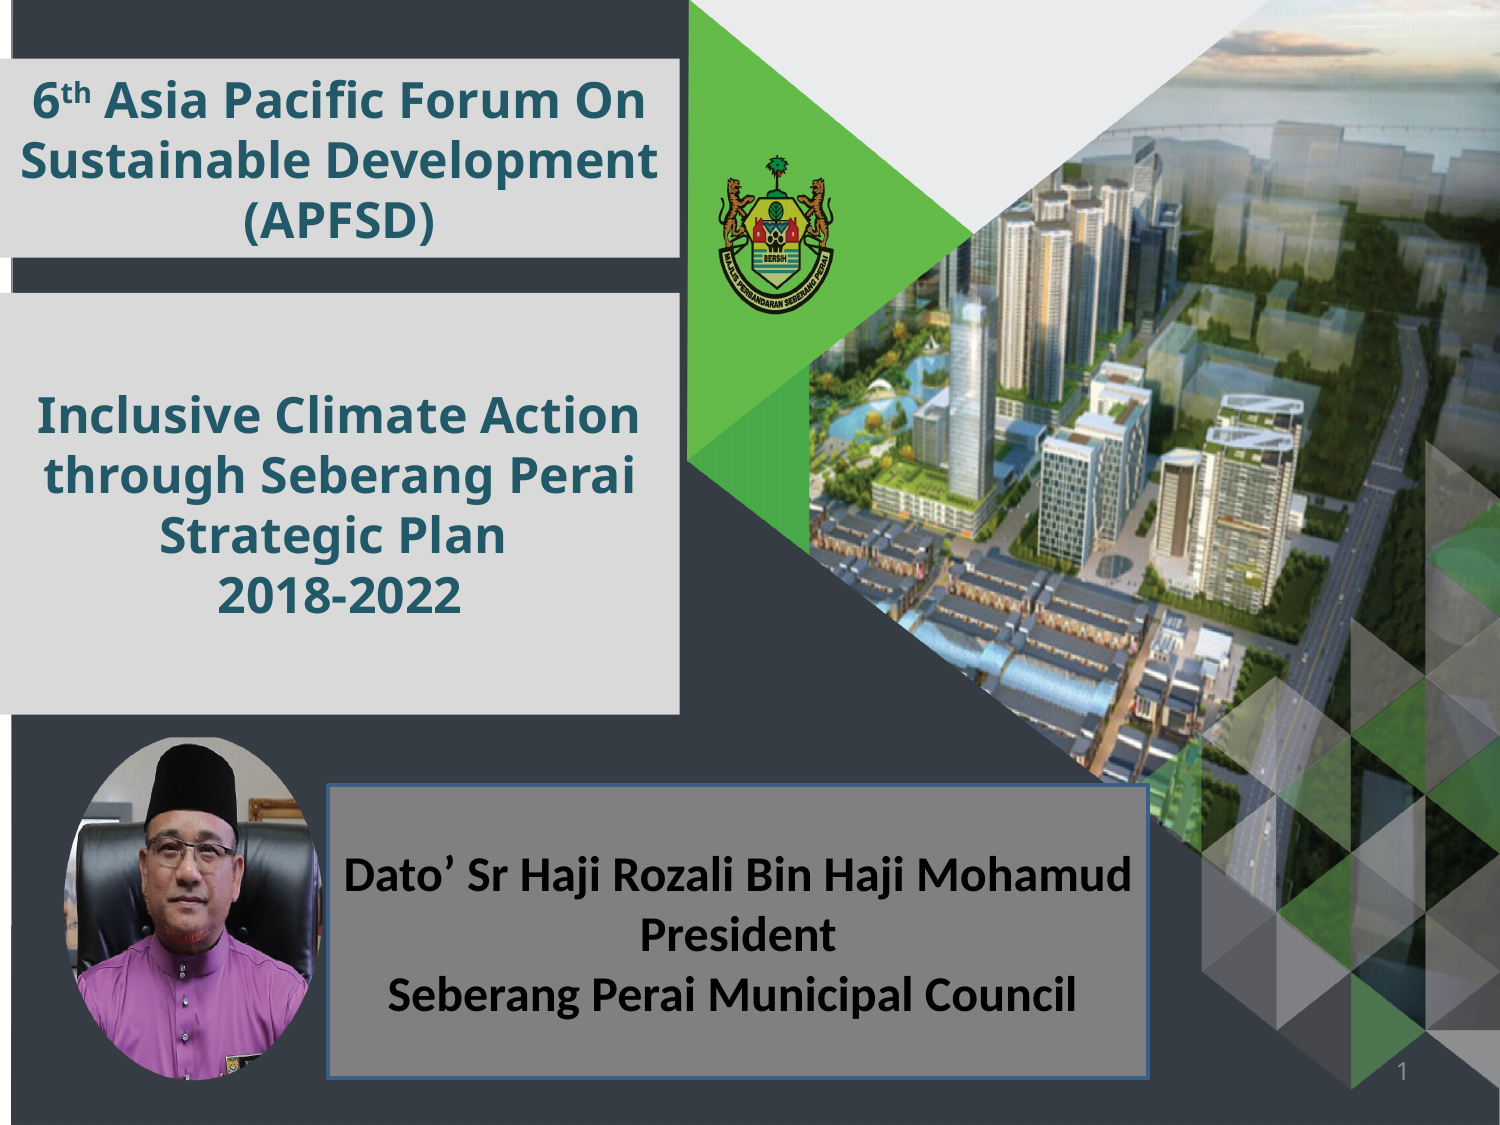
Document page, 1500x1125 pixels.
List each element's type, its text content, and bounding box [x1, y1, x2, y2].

text_box Inclusive Climate Action through Seberang Perai Strategic Plan 2018-2022 [0, 292, 5, 715]
picture [10, 0, 1500, 1125]
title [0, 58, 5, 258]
